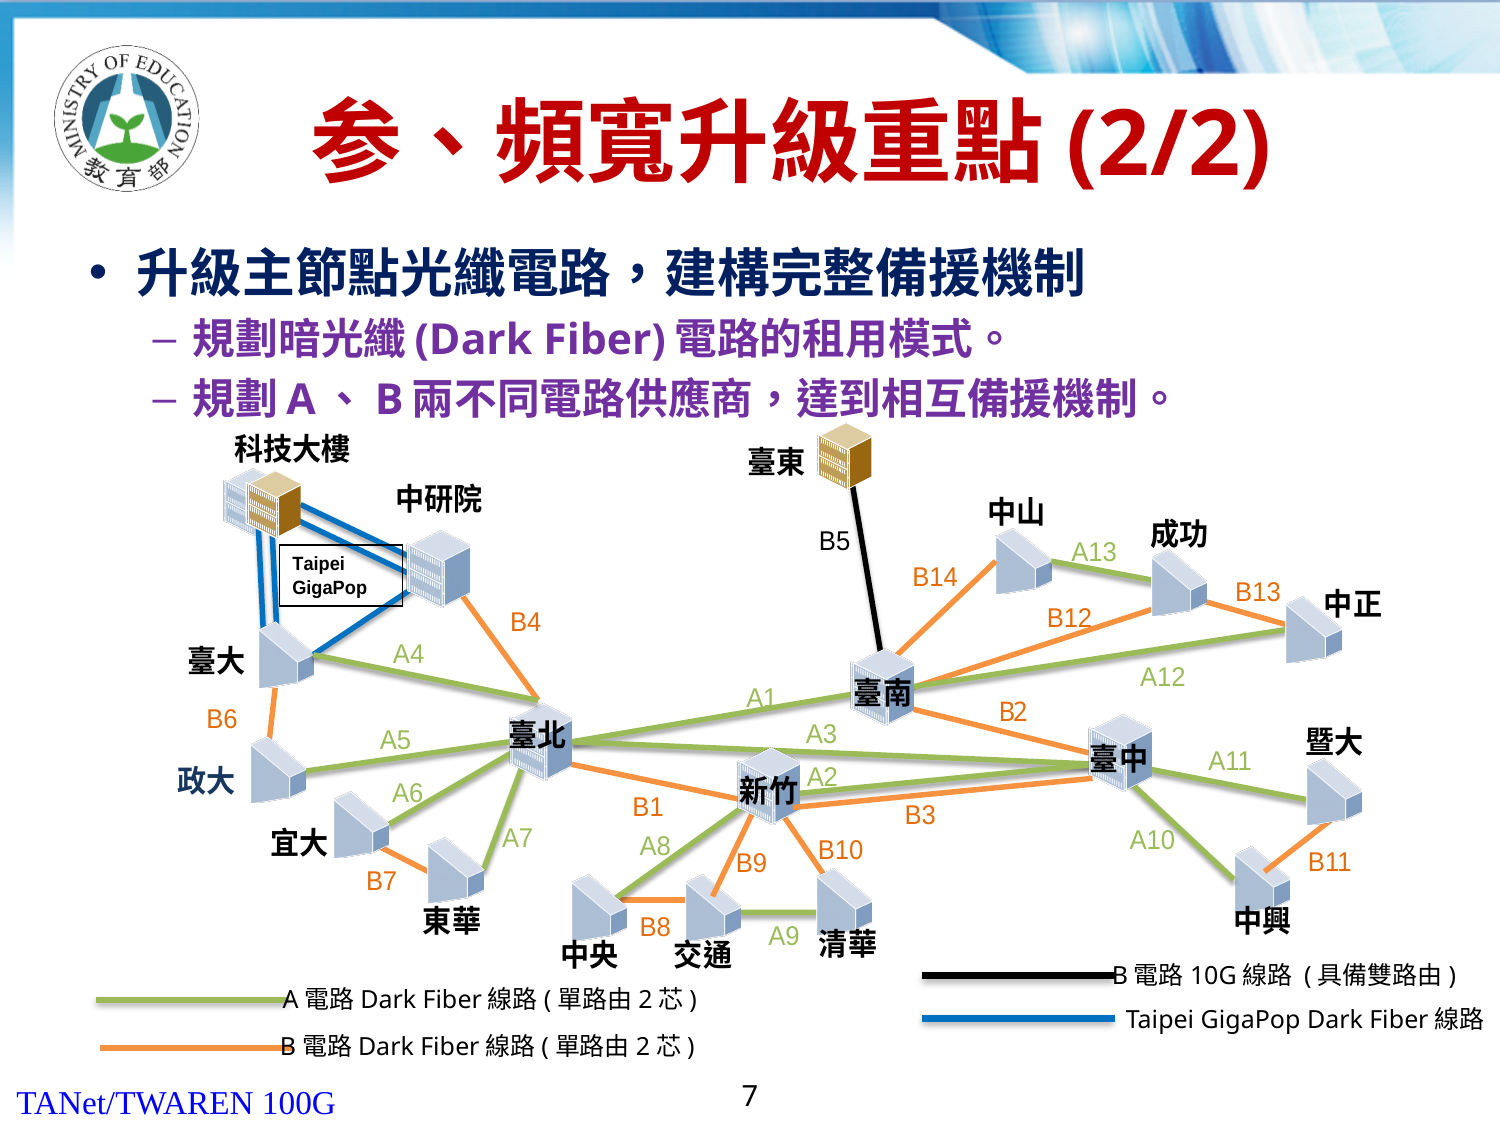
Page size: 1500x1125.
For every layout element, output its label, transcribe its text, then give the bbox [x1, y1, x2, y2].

slide_number 7 [575, 1069, 925, 1125]
picture [0, 0, 1500, 993]
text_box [921, 951, 1500, 1043]
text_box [95, 975, 692, 1069]
title 参、頻寬升級重點(2/2) [159, 45, 1424, 232]
list 升級主節點光纖電路，建構完整備援機制 規劃暗光纖(Dark Fiber)電路的租用模式。 規劃A、B兩不同電路供應商，達到相互備援機制。 [73, 232, 1458, 433]
